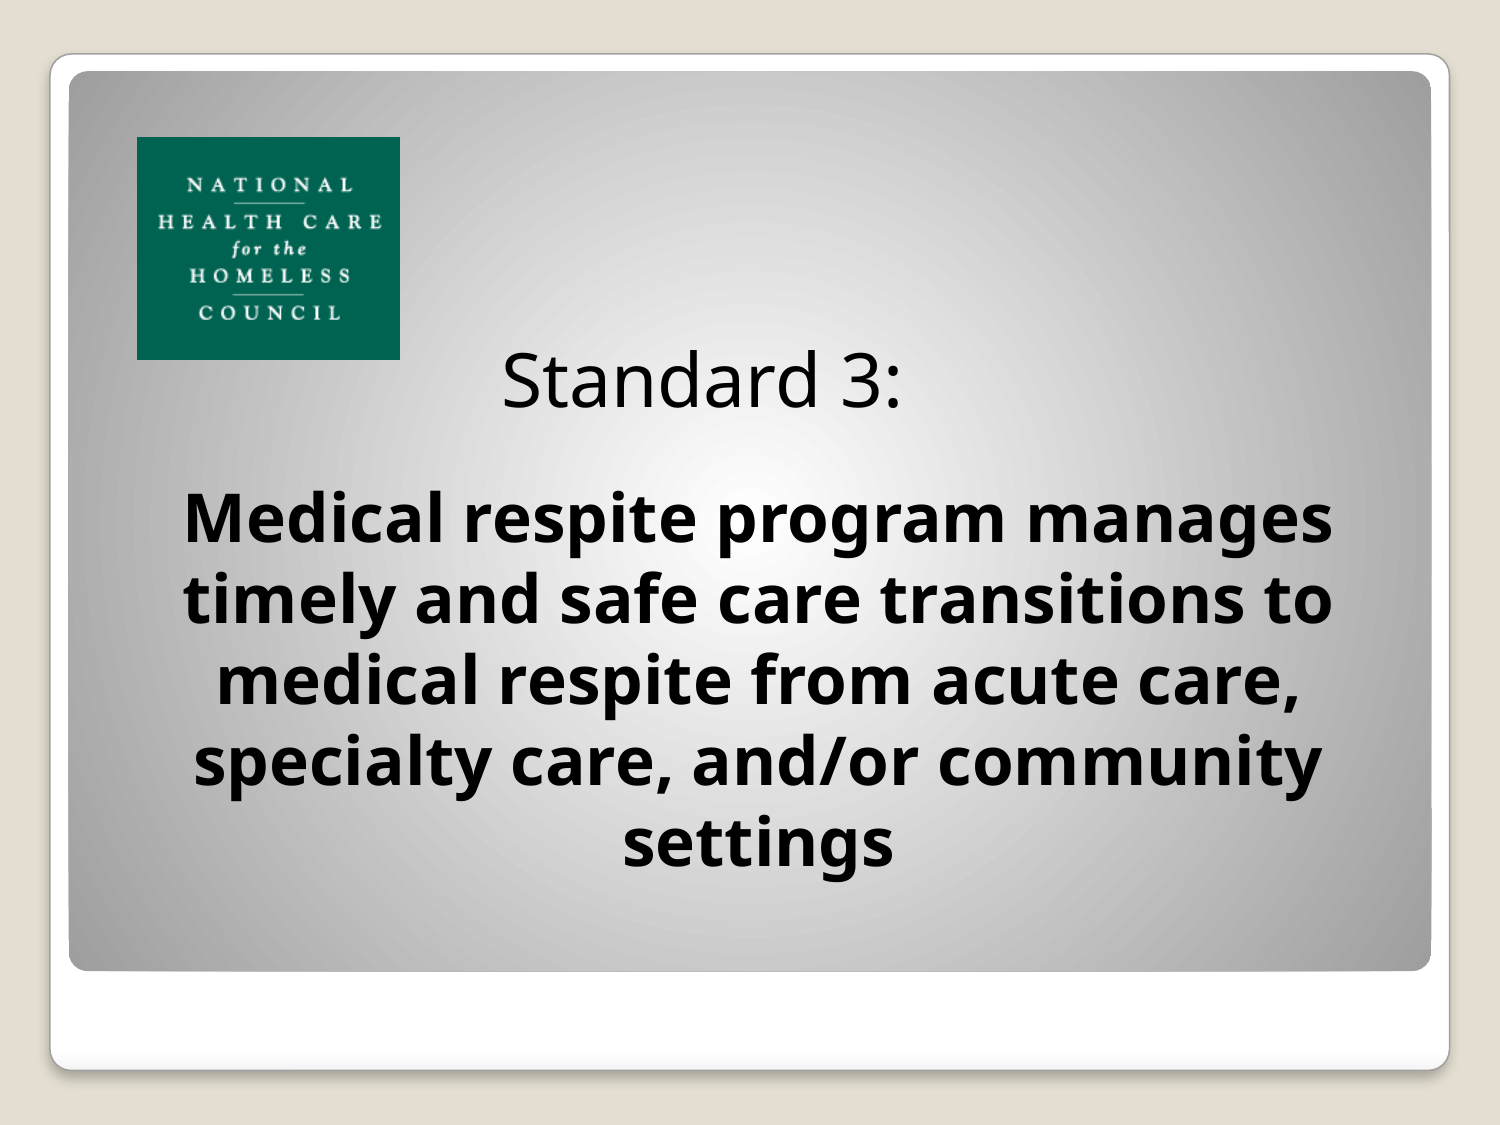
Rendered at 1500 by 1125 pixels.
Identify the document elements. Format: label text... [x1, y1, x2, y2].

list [137, 137, 401, 361]
list [780, 86, 1426, 807]
title Medical respite program manages timely and safe care transitions to medical respite from acute care, specialty care, and/or community settings [87, 450, 1430, 888]
text_box Standard 3: [449, 324, 975, 431]
